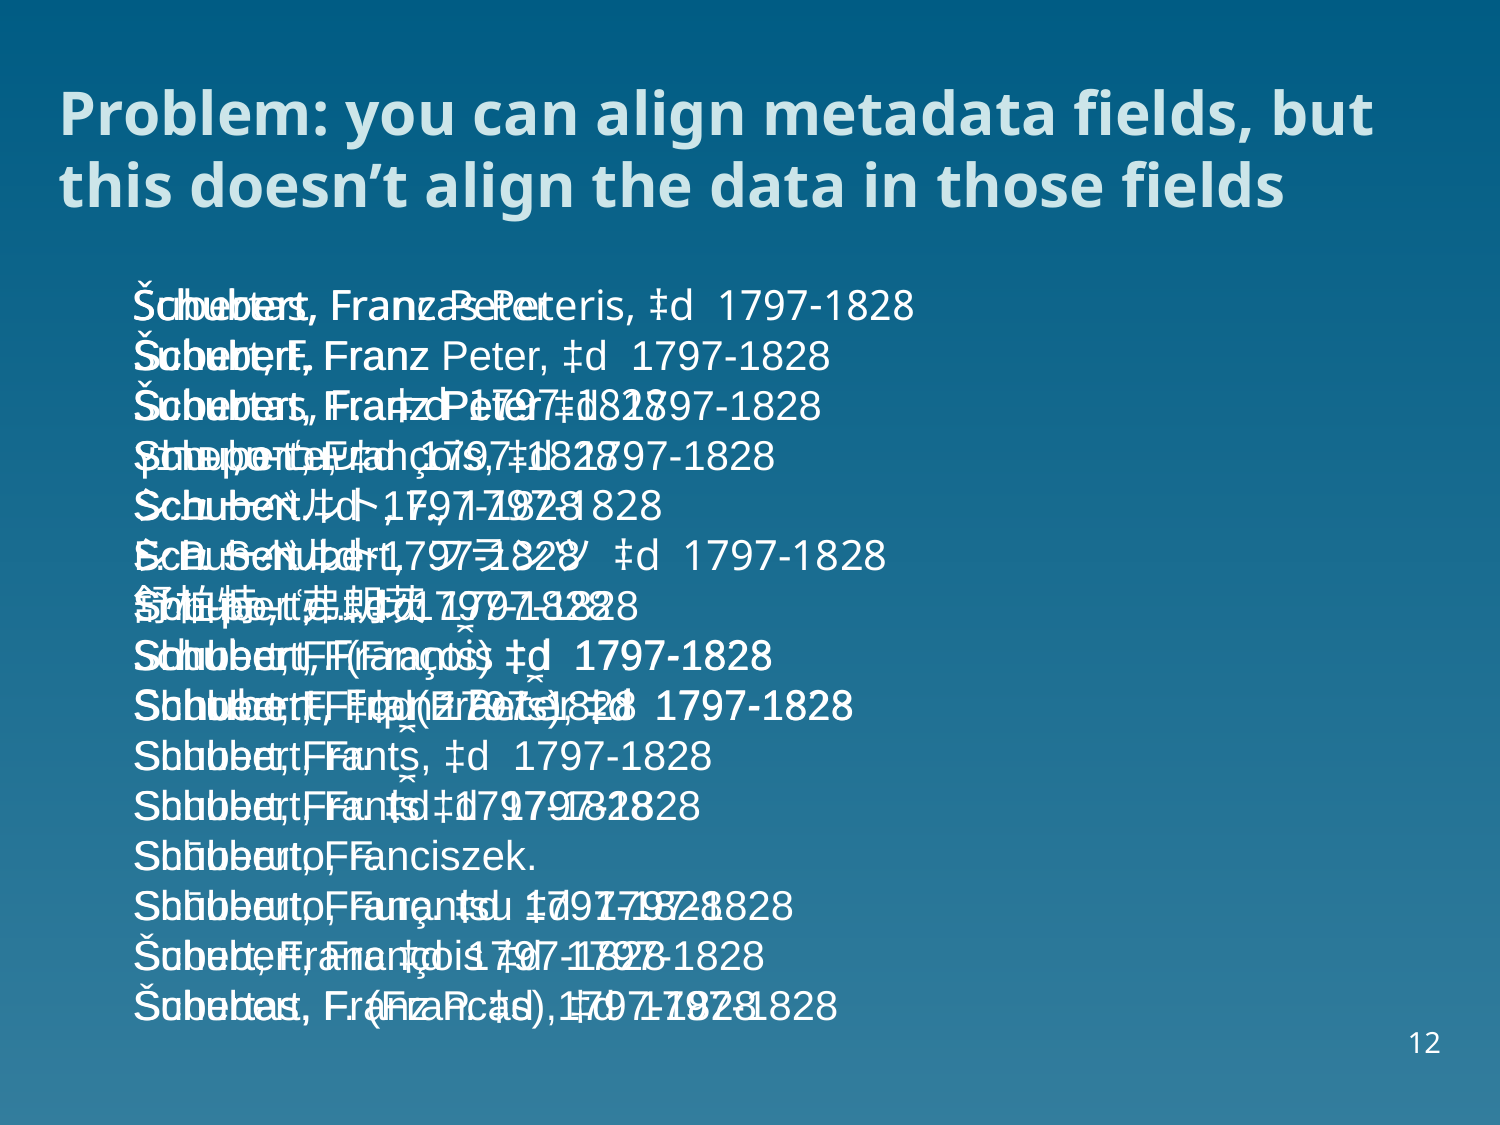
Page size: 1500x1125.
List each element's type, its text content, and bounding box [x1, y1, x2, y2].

text_box Šubertas, Francas Peteris,‏ ‎‡d 1797-1828‏ Šubert, F.‏ Šubertas, F.‏ ‎‡d 1797-1828‏ שוברט, פרנץ‏ シューベルト, F., 1797-1828‏ シューベルト, フランツ‏ ‎‡d 1797-1828‏ 舒柏特, 弗朗茨‏ Schubert, François‏ ‎‡d 1797-1828‏ Schubert, Franz Peter‏ ‎‡d 1797-1828‏ [58, 278, 1441, 1018]
title Problem: you can align metadata fields, but this doesn’t align the data in those fields [58, 0, 1442, 221]
slide_number 12 [1127, 1034, 1442, 1065]
